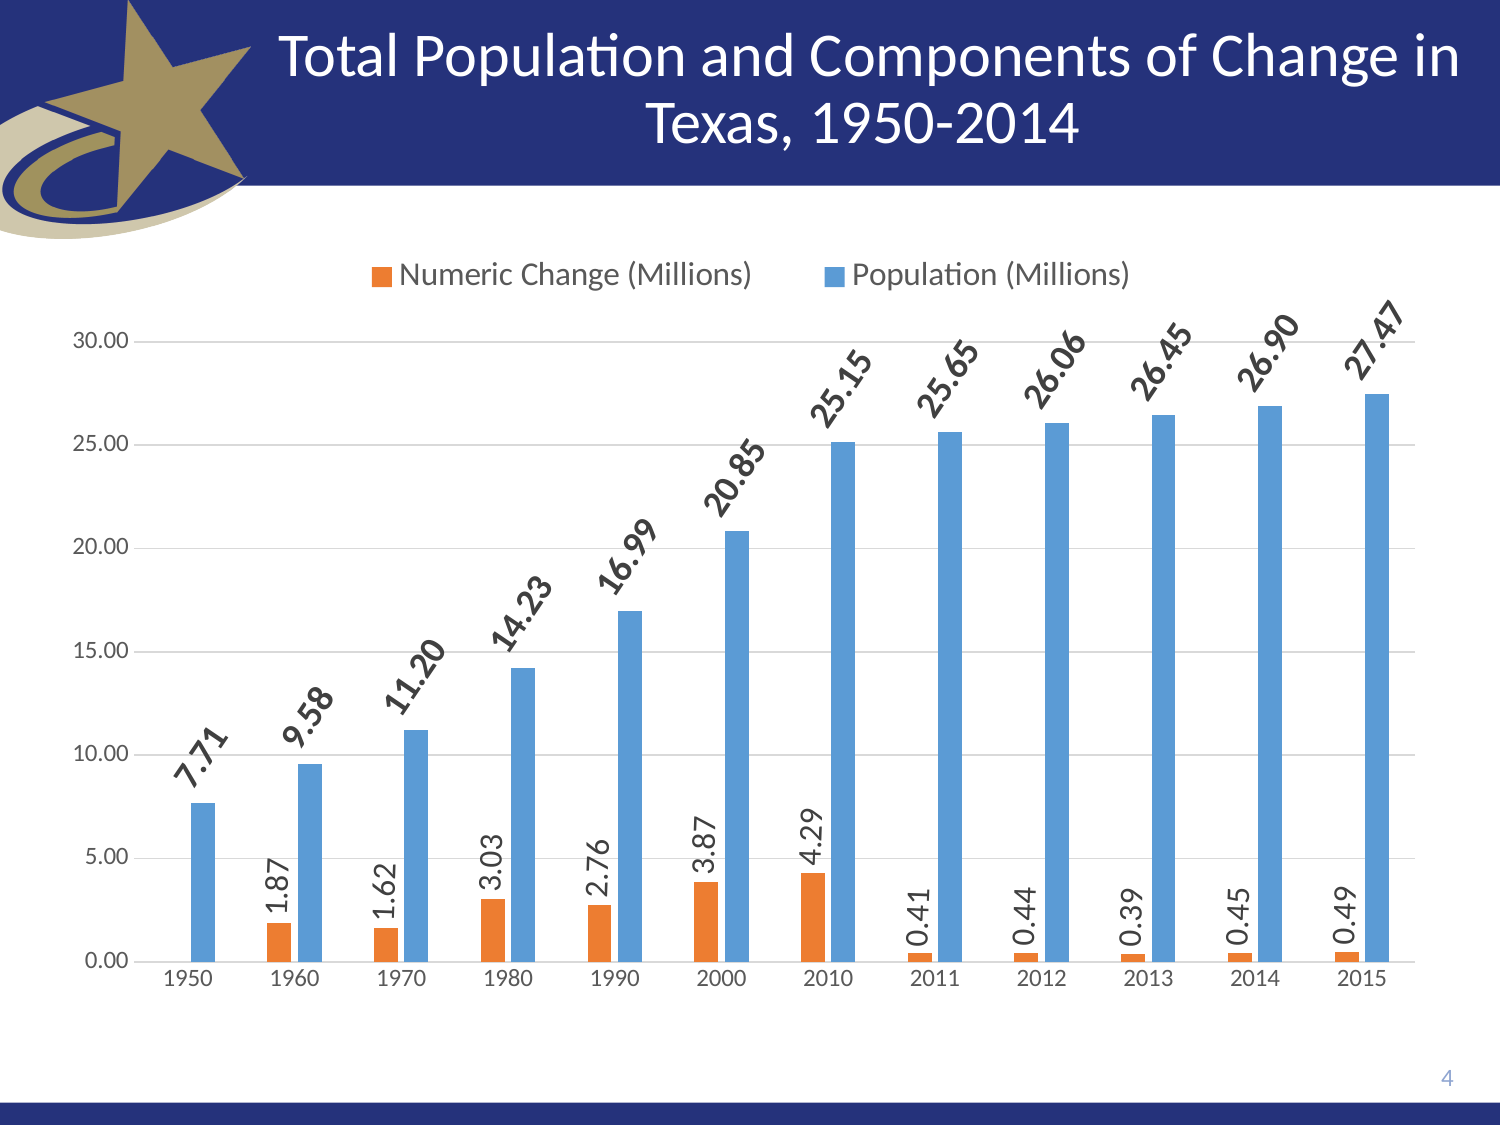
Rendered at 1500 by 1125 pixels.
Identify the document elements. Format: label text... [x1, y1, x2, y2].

title Total Population and Components of Change in Texas, 1950-2014 [255, 15, 1485, 165]
slide_number 4 [1335, 1050, 1469, 1103]
picture [0, 0, 251, 239]
chart [61, 247, 1450, 1013]
